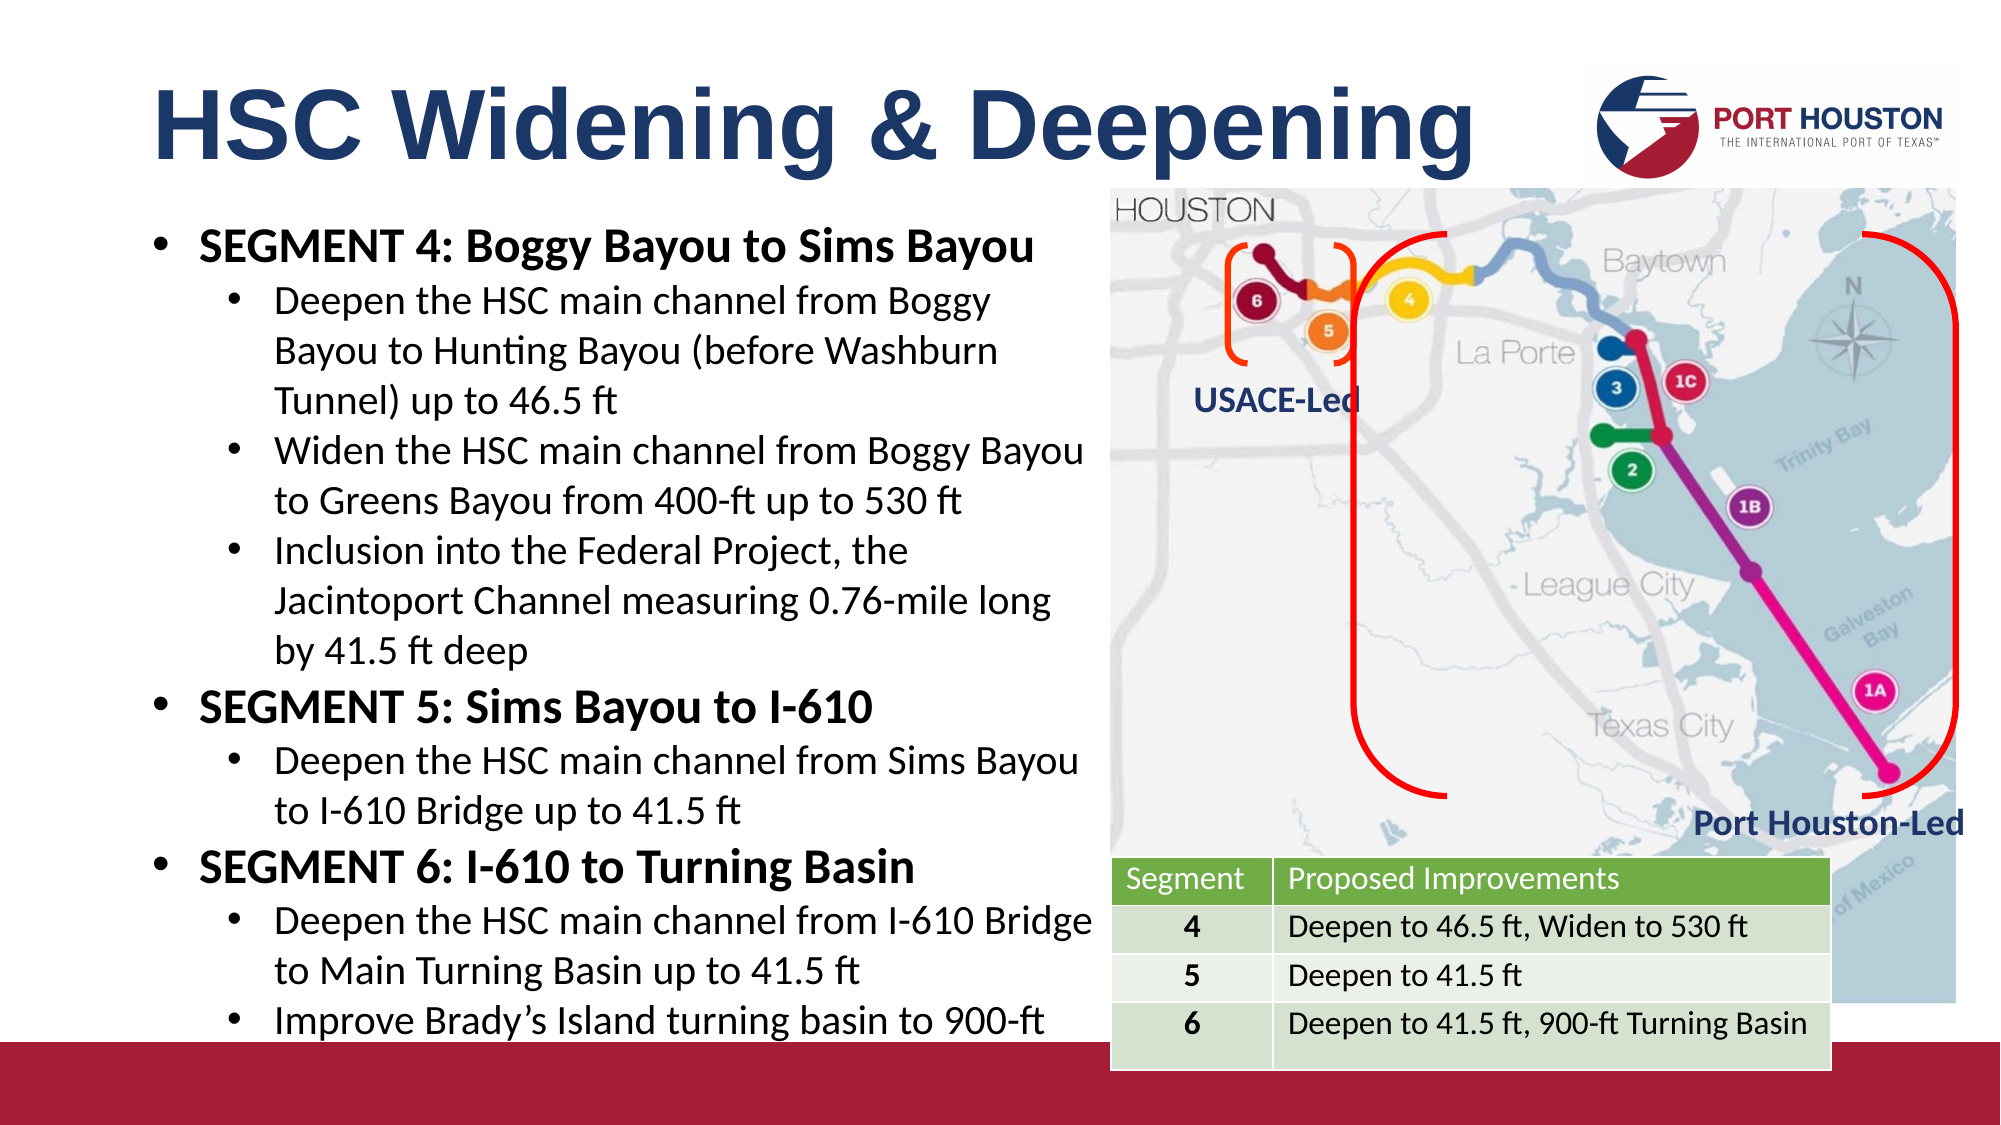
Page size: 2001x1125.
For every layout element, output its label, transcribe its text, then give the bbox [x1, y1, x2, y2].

picture [1863, 59, 1959, 188]
title HSC Widening & Deepening [137, 59, 1863, 194]
table_cell Deepen to 41.5 ft, 900-ft Turning Basin [1274, 1004, 1830, 1069]
text_box SEGMENT 4: Boggy Bayou to Sims Bayou Deepen the HSC main channel from Boggy Bayou to Hunting Bayou (before Washburn Tunnel) up to 46.5 ft Widen the HSC main channel from Boggy Bayou to Greens Bayou from 400-ft up to 530 ft Inclusion into the Federal Project, the Jacintoport Channel measuring 0.76-mile long by 41.5 ft deep SEGMENT 5: Sims Bayou to I-610 Deepen the HSC main channel from Sims Bayou to I-610 Bridge up to 41.5 ft SEGMENT 6: I-610 to Turning Basin Deepen the HSC main channel from I-610 Bridge to Main Turning Basin up to 41.5 ft Improve Brady’s Island turning basin to 900-ft [137, 205, 1110, 1051]
table_cell 6 [1112, 1004, 1272, 1069]
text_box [1110, 188, 2000, 1004]
